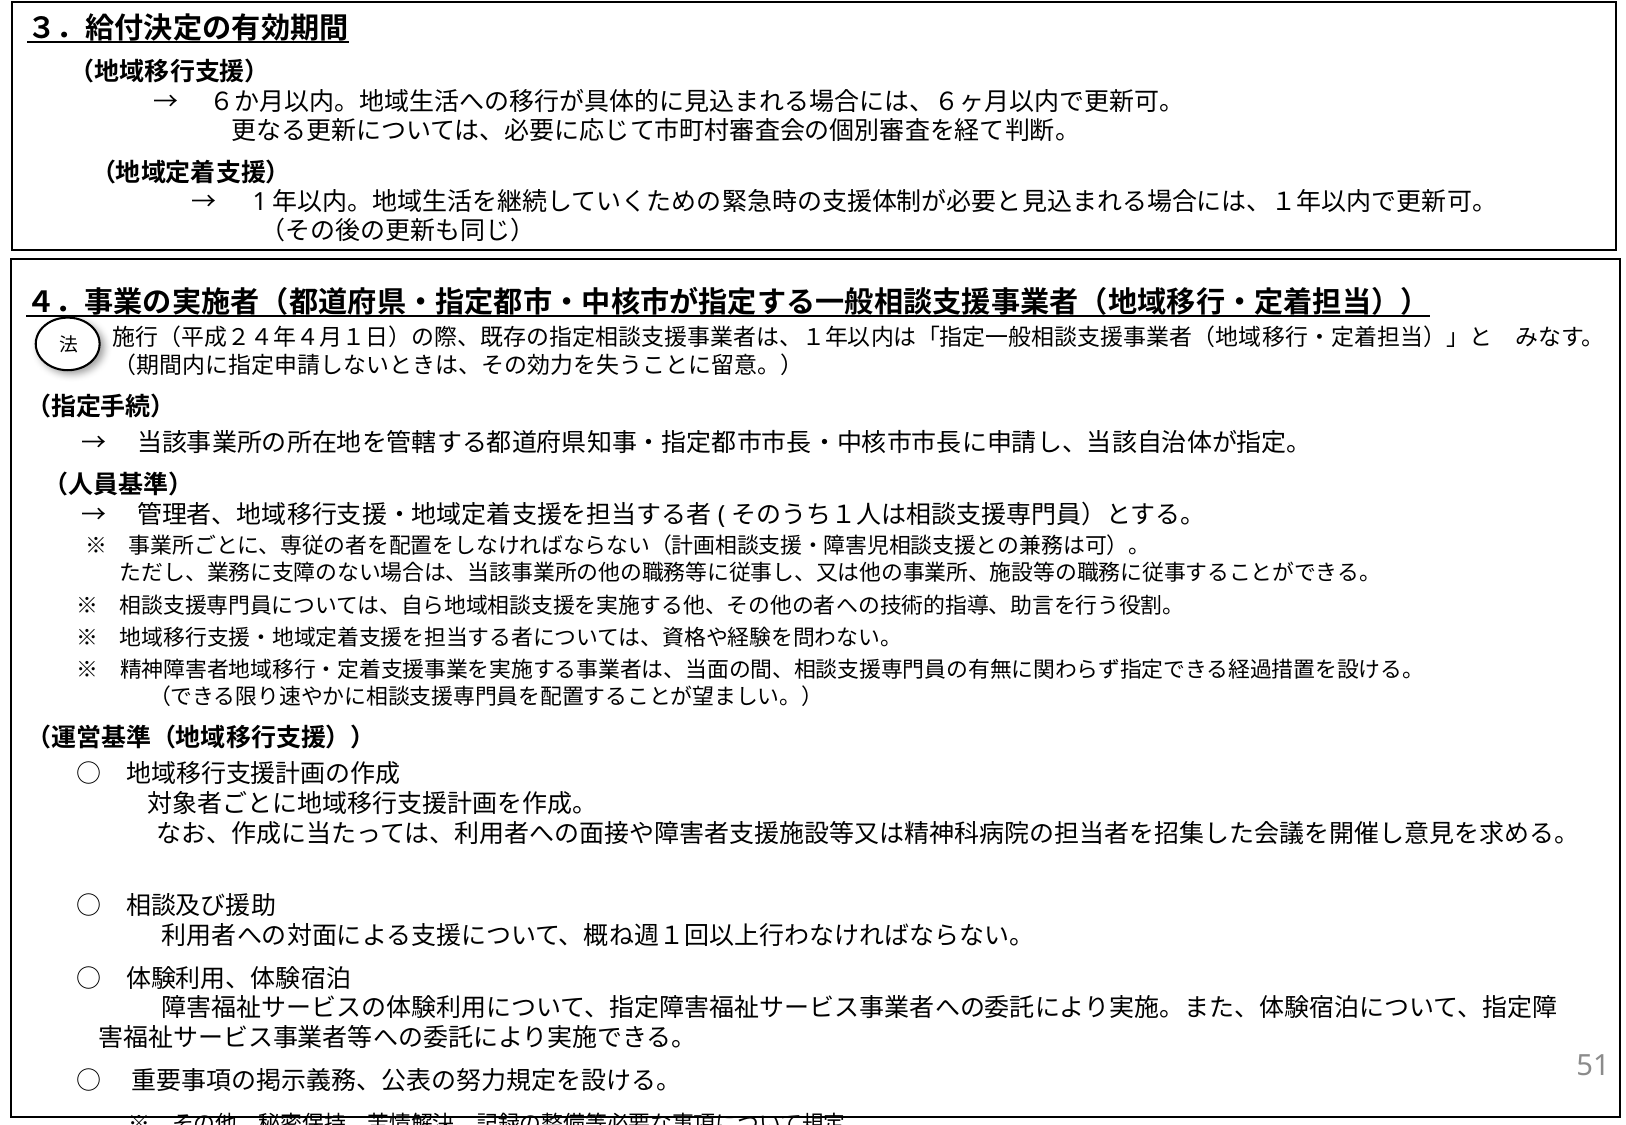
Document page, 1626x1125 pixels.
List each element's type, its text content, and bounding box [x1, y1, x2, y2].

text_box 法 [35, 317, 100, 371]
text_box ３．給付決定の有効期間 （地域移行支援） → ６か月以内。地域生活への移行が具体的に見込まれる場合には、６ヶ月以内で更新可。 更なる更新については、必要に応じて市町村審査会の個別審査を経て判断。 （地域定着支援） → 1年以内。地域生活を継続していくための緊急時の支援体制が必要と見込まれる場合には、１年以内で更新可。 （その後の更新も同じ） [12, 2, 1616, 251]
text_box ４．事業の実施者（都道府県・指定都市・中核市が指定する一般相談支援事業者（地域移行・定着担当）） ※ 施行（平成２４年４月１日）の際、既存の指定相談支援事業者は、１年以内は「指定一般相談支援事業者（地域移行・定着担当）」と みなす。（期間内に指定申請しないときは、その効力を失うことに留意。） （指定手続） → 当該事業所の所在地を管轄する都道府県知事・指定都市市長・中核市市長に申請し、当該自治体が指定。 （人員基準） → 管理者、地域移行支援・地域定着支援を担当する者(そのうち１人は相談支援専門員）とする。 ※ 事業所ごとに、専従の者を配置をしなければならない（計画相談支援・障害児相談支援との兼務は可）。 ただし、業務に支障のない場合は、当該事業所の他の職務等に従事し、又は他の事業所、施設等の職務に従事することができる。 ※ 相談支援専門員については、自ら地域相談支援を実施する他、その他の者への技術的指導、助言を行う役割。 ※ 地域移行支援・地域定着支援を担当する者については、資格や経験を問わない。 ※ 精神障害者地域移行・定着支援事業を実施する事業者は、当面の間、相談支援専門員の有無に関わらず指定できる経過措置を設ける。 （できる限り速やかに相談支援専門員を配置することが望ましい。） （運営基準（地域移行支援）） ○ 地域移行支援計画の作成 対象者ごとに地域移行支援計画を作成。 なお、作成に当たっては、利用者への面接や障害者支援施設等又は精神科病院の担当者を招集した会議を開催し意見を求める。 ○ 相談及び援助 利用者への対面による支援について、概ね週１回以上行わなければならない。 ○ 体験利用、体験宿泊 障害福祉サービスの体験利用について、指定障害福祉サービス事業者への委託により実施。また、体験宿泊について、指定障 害福祉サービス事業者等への委託により実施できる。 ○ 重要事項の掲示義務、公表の努力規定を設ける。 ※ その他、秘密保持、苦情解決、記録の整備等必要な事項について規定。 [11, 258, 1621, 1117]
slide_number 51 [1245, 1038, 1625, 1117]
